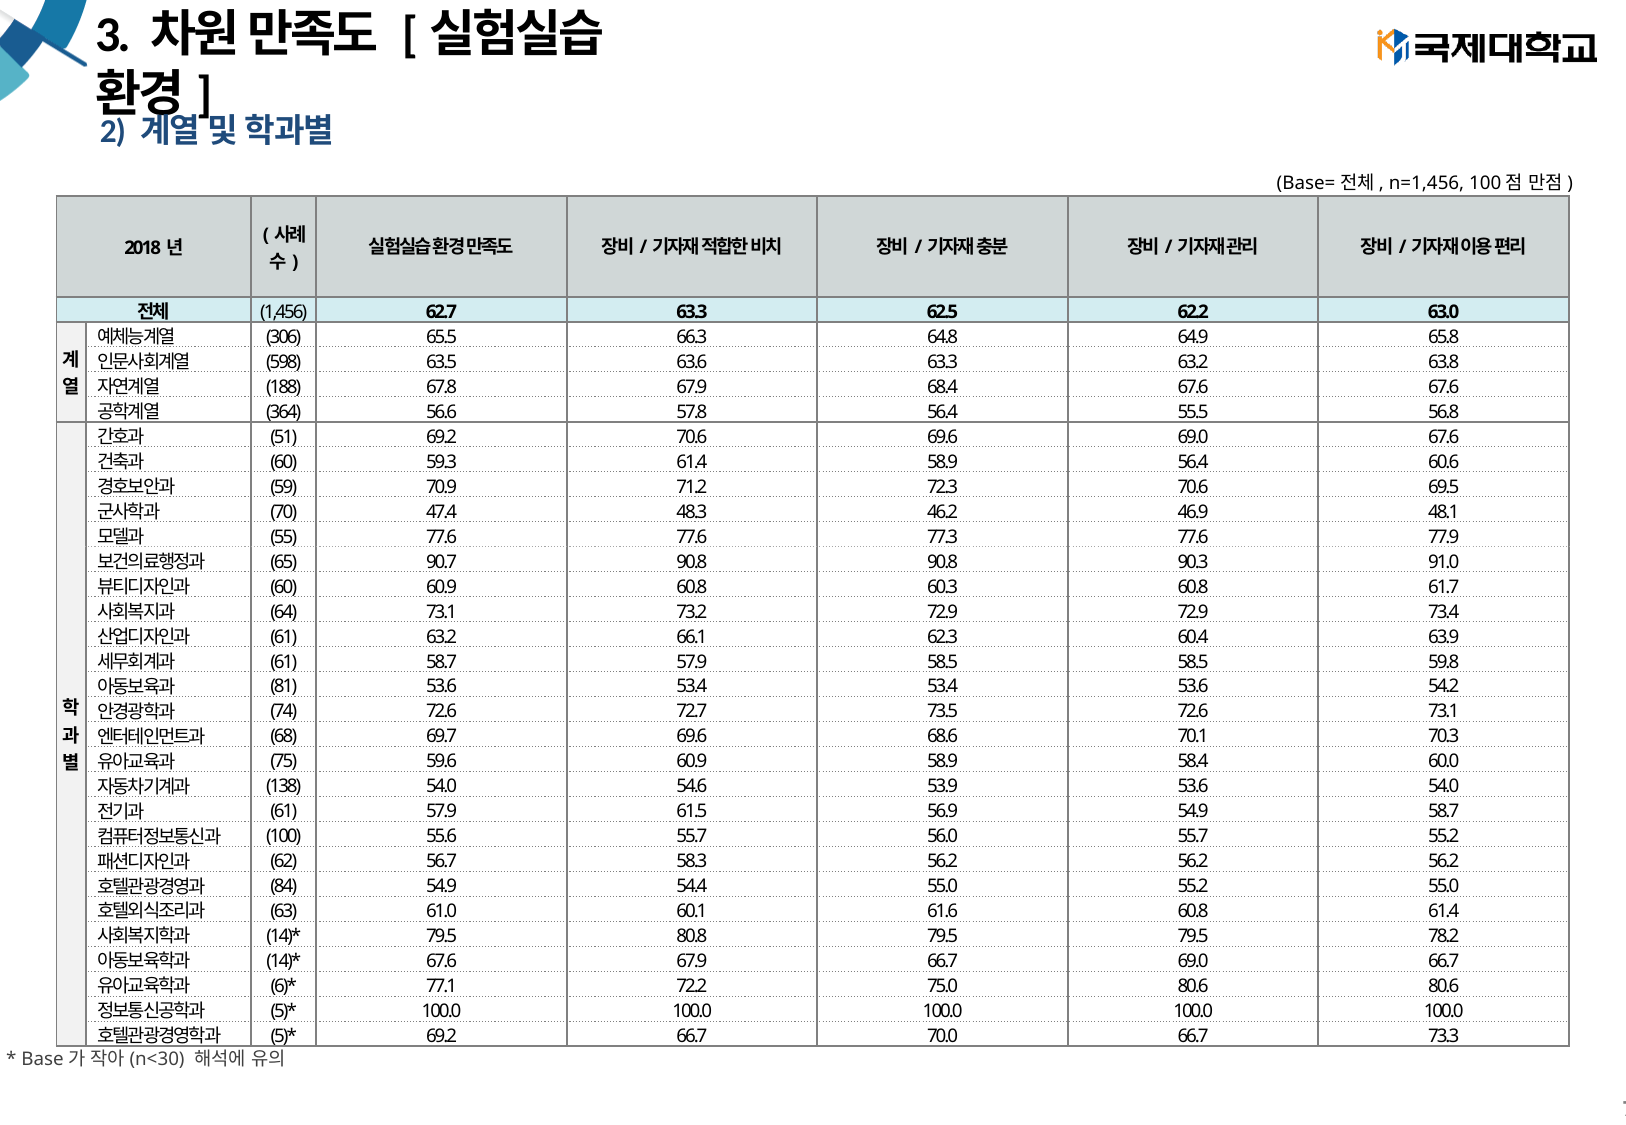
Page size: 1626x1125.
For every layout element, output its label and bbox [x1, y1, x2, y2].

table_cell [317, 423, 566, 1045]
table_cell [568, 423, 816, 1045]
table_cell [57, 323, 85, 421]
table_cell [252, 423, 315, 1045]
picture [0, 0, 1625, 129]
table_cell [317, 298, 566, 321]
table_cell [252, 298, 315, 321]
table_cell [1319, 298, 1568, 321]
table_header [1319, 197, 1568, 296]
table_header [1069, 197, 1317, 296]
text_box [6, 1046, 381, 1070]
table_cell [317, 323, 566, 421]
table_header [252, 197, 315, 296]
table_header [818, 197, 1067, 296]
table_header [317, 197, 566, 296]
table_cell [252, 323, 315, 421]
table_cell [1319, 423, 1568, 1045]
table_cell [1319, 323, 1568, 421]
table_cell [1069, 423, 1317, 1045]
table_cell [57, 423, 85, 1045]
table_cell [568, 323, 816, 421]
table_cell [87, 323, 250, 421]
text_box [1276, 170, 1573, 193]
title [80, 23, 629, 100]
table_cell [818, 423, 1067, 1045]
table_header [568, 197, 816, 296]
table_header [57, 197, 250, 296]
table_cell [87, 423, 250, 1045]
table_cell [568, 298, 816, 321]
table_cell [1069, 298, 1317, 321]
subtitle [85, 99, 1223, 159]
table_cell [818, 323, 1067, 421]
table_cell [57, 298, 250, 321]
table_cell [818, 298, 1067, 321]
table_cell [1069, 323, 1317, 421]
